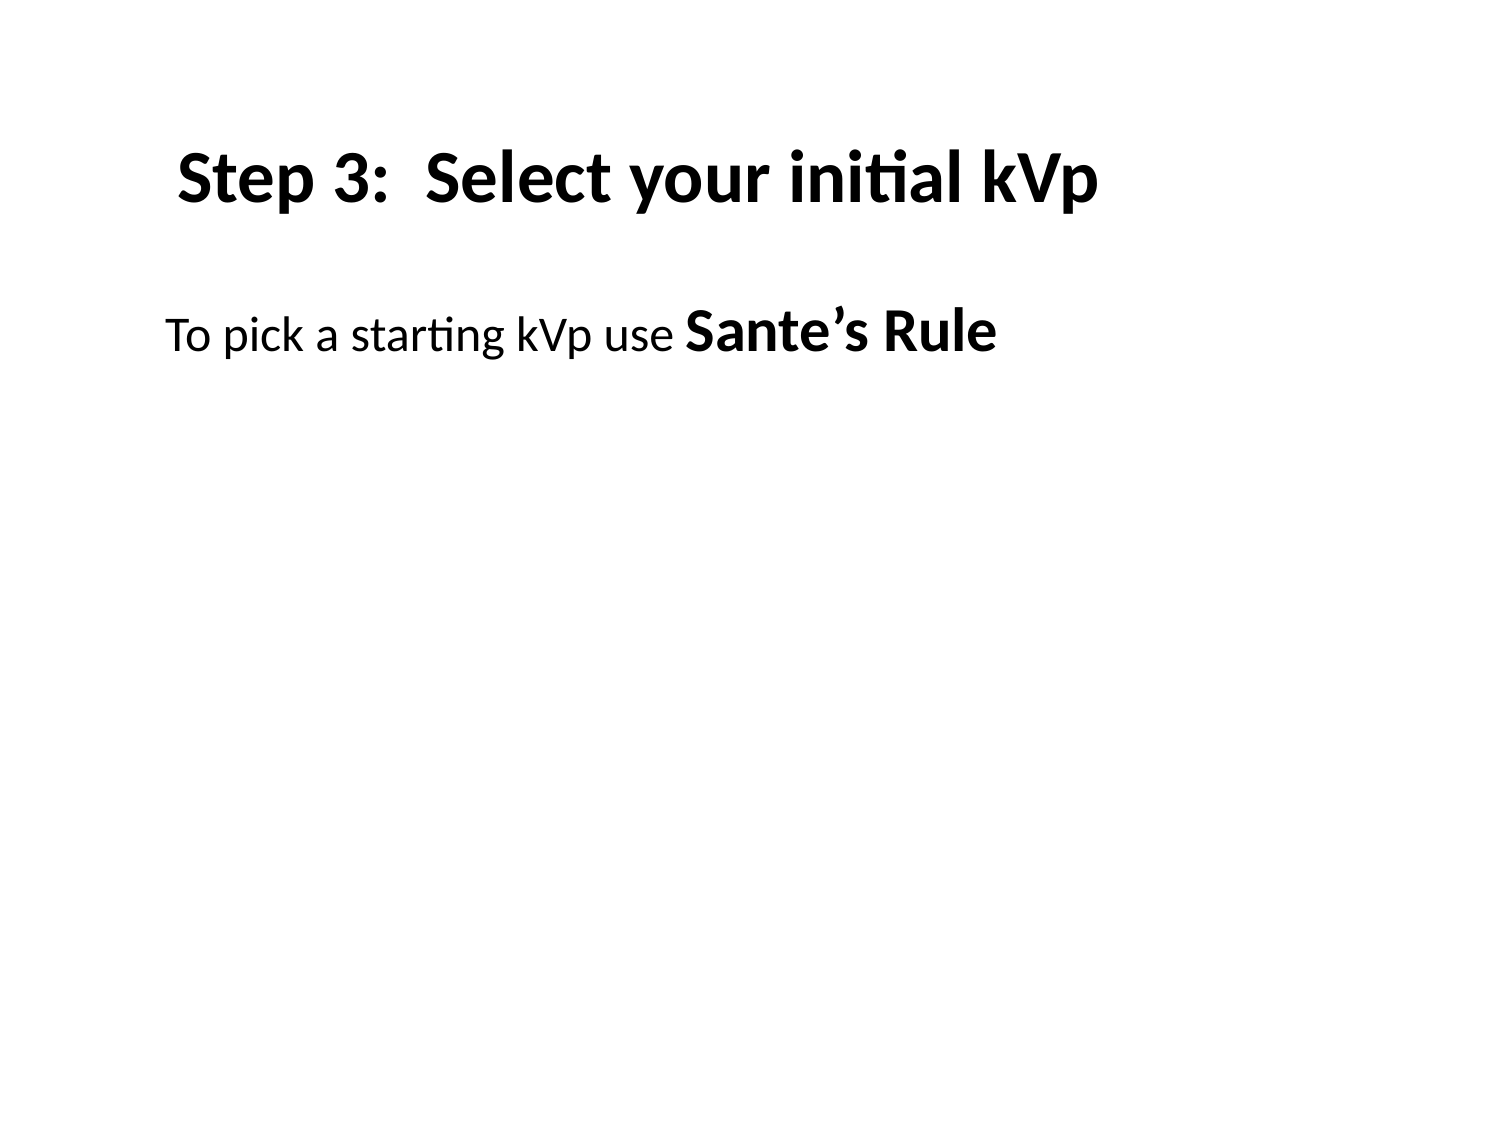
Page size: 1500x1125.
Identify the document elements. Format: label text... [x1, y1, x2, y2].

list To pick a starting kVp use Sante’s Rule [75, 262, 1425, 1057]
title Step 3: Select your initial kVp [75, 45, 1204, 233]
